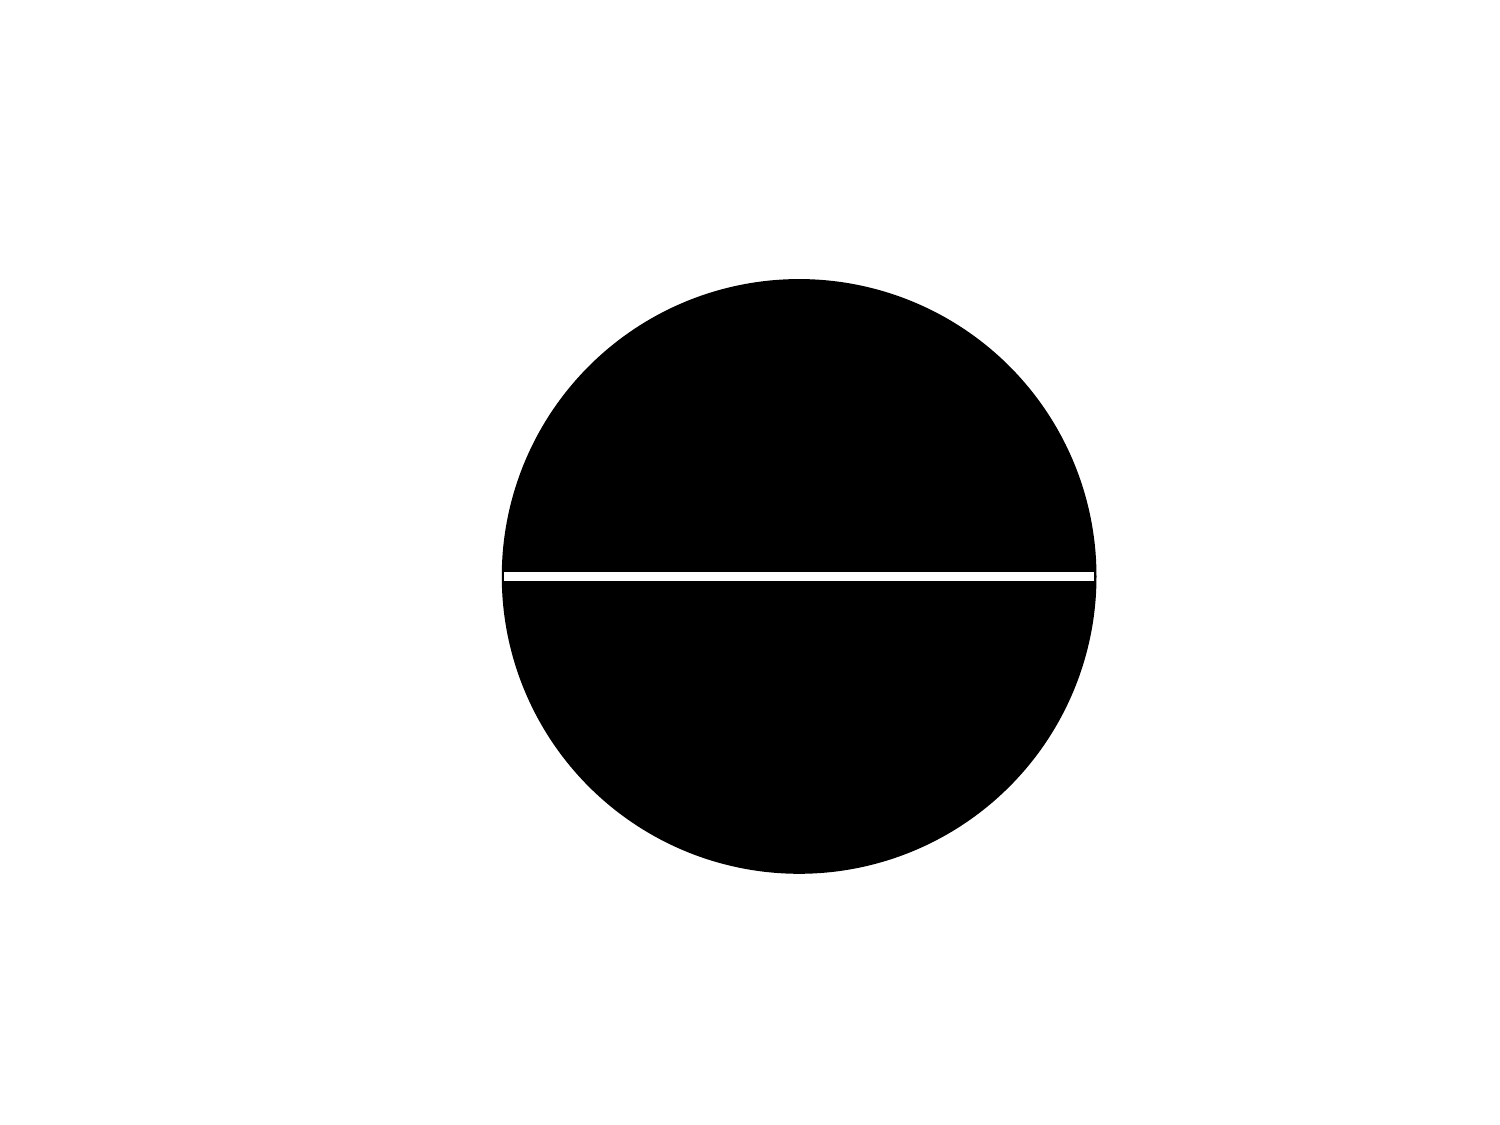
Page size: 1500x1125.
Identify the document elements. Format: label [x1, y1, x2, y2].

text_box [501, 279, 1097, 874]
